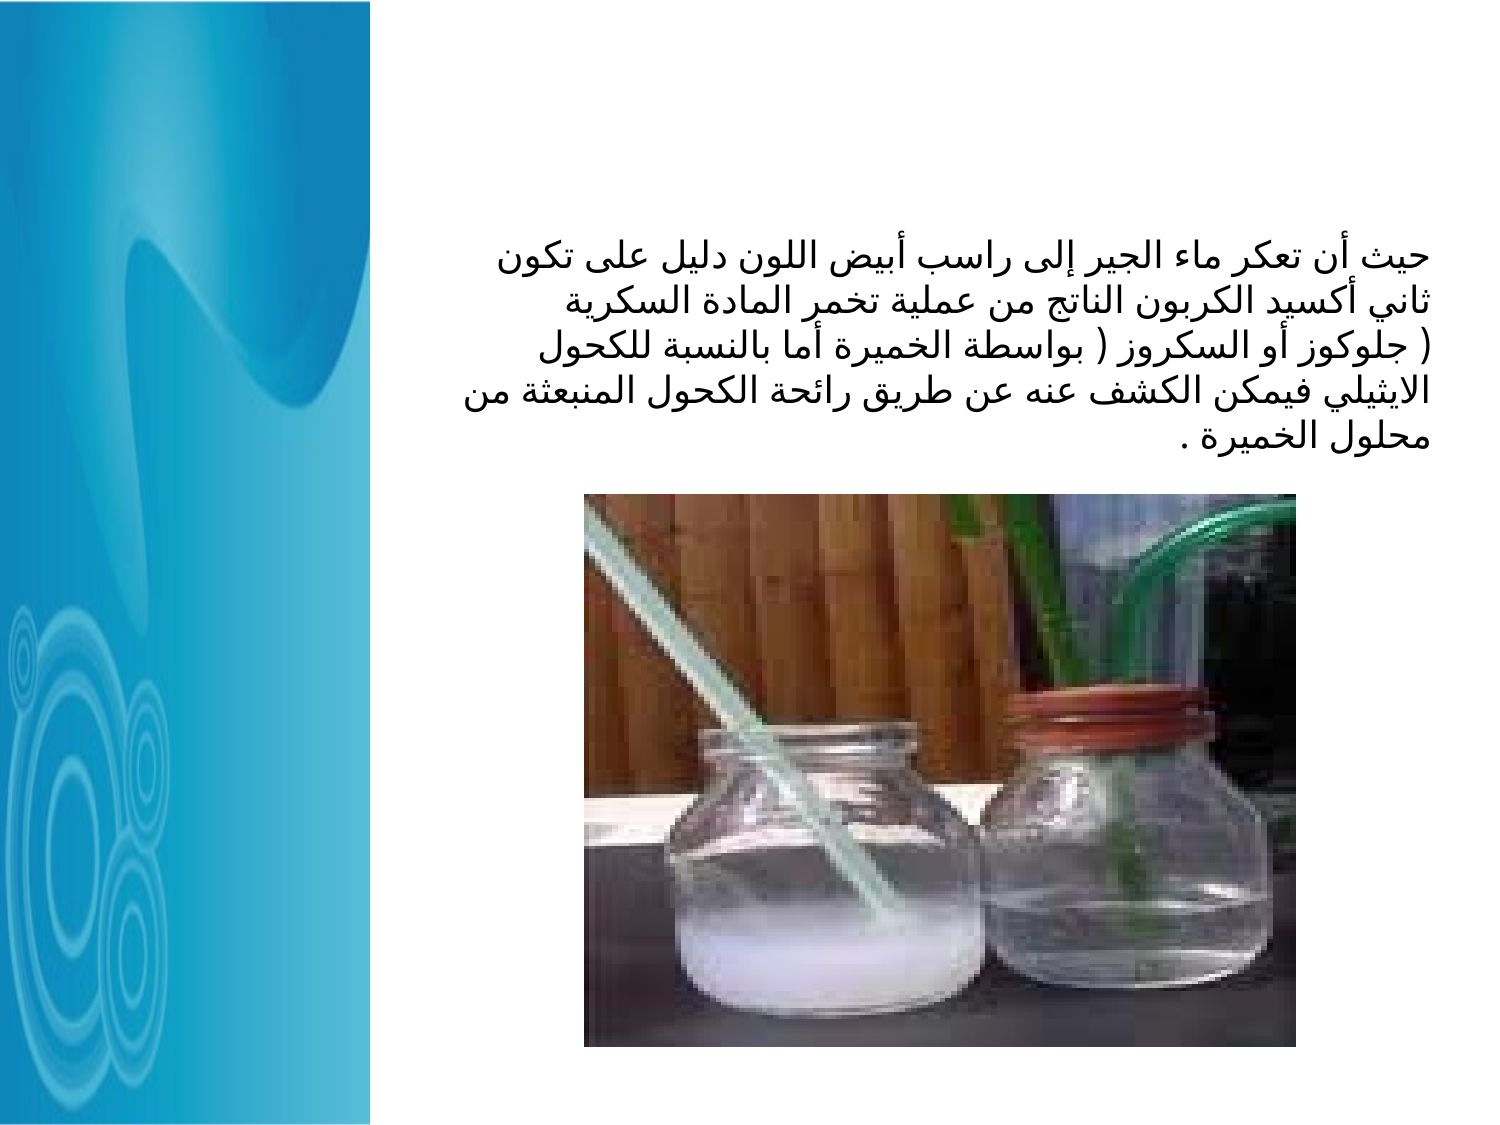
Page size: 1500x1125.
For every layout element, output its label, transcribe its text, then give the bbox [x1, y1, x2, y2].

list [0, 0, 370, 1125]
text_box حيث أن تعكر ماء الجير إلى راسب أبيض اللون دليل على تكون ثاني أكسيد الكربون الناتج من عملية تخمر المادة السكرية ( جلوكوز أو السكروز ( بواسطة الخميرة أما بالنسبة للكحول الايثيلي فيمكن الكشف عنه عن طريق رائحة الكحول المنبعثة من محلول الخميرة . [410, 223, 1447, 464]
picture [584, 494, 1296, 1047]
